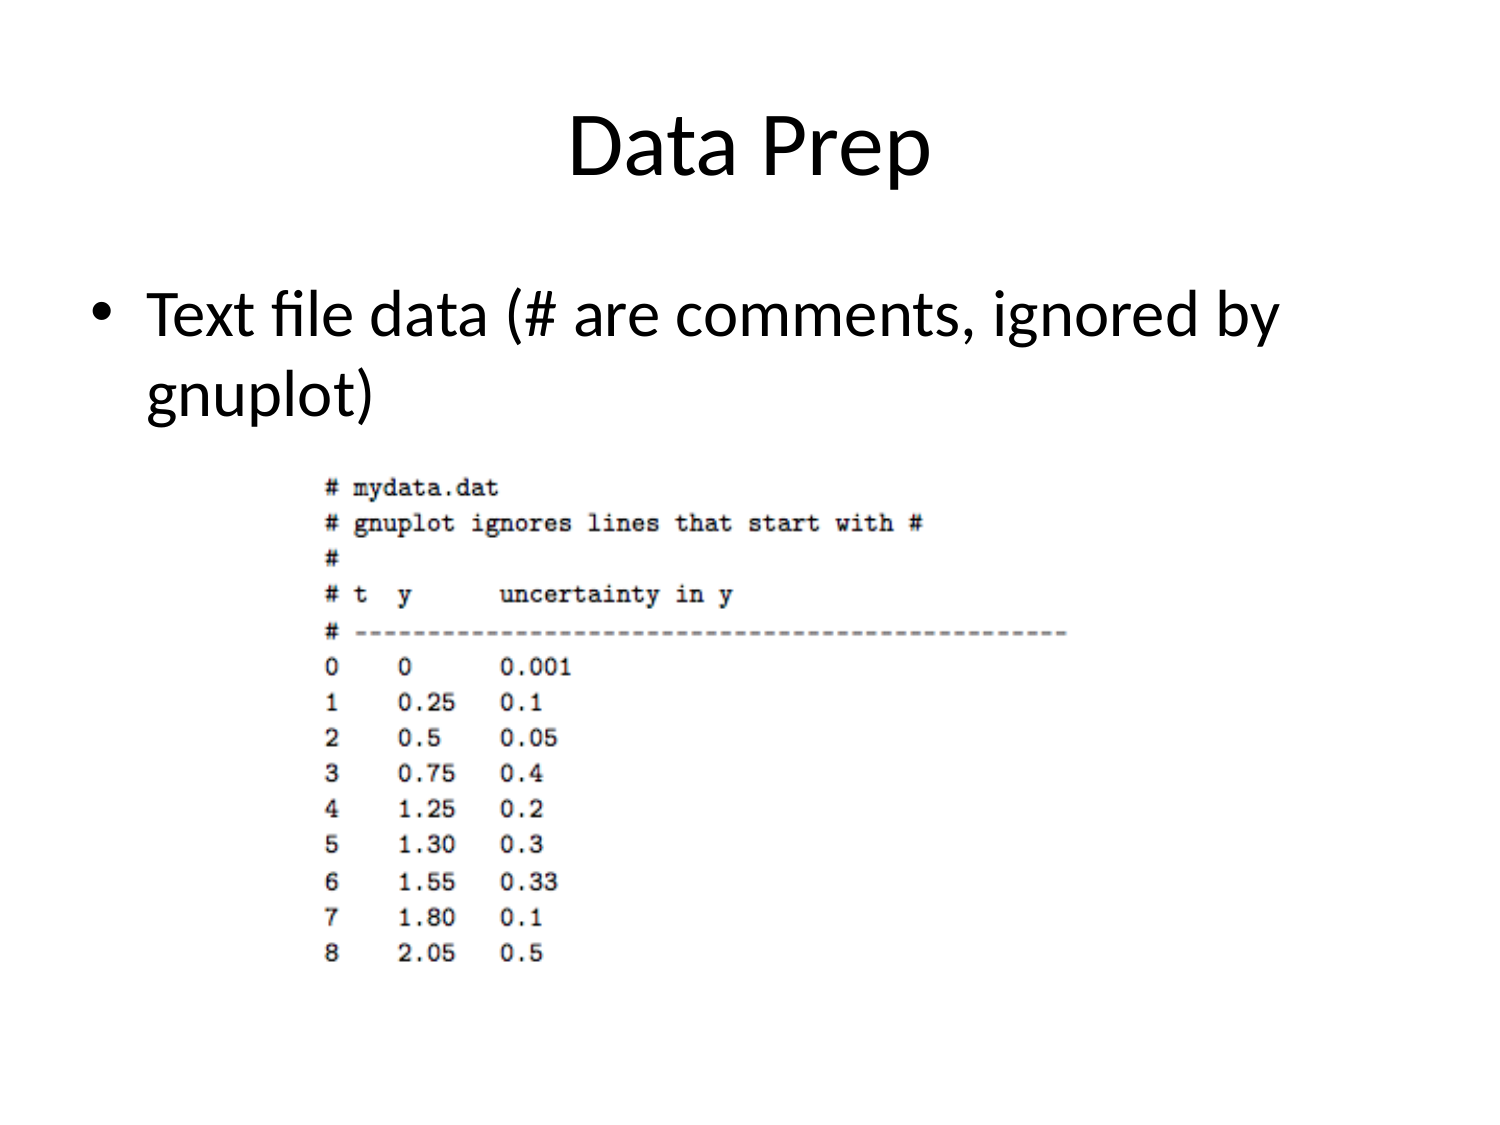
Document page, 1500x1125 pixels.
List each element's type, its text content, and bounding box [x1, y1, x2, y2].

title Data Prep [75, 45, 1425, 233]
picture [275, 446, 1155, 989]
list Text file data (# are comments, ignored by gnuplot) [75, 262, 1425, 1005]
